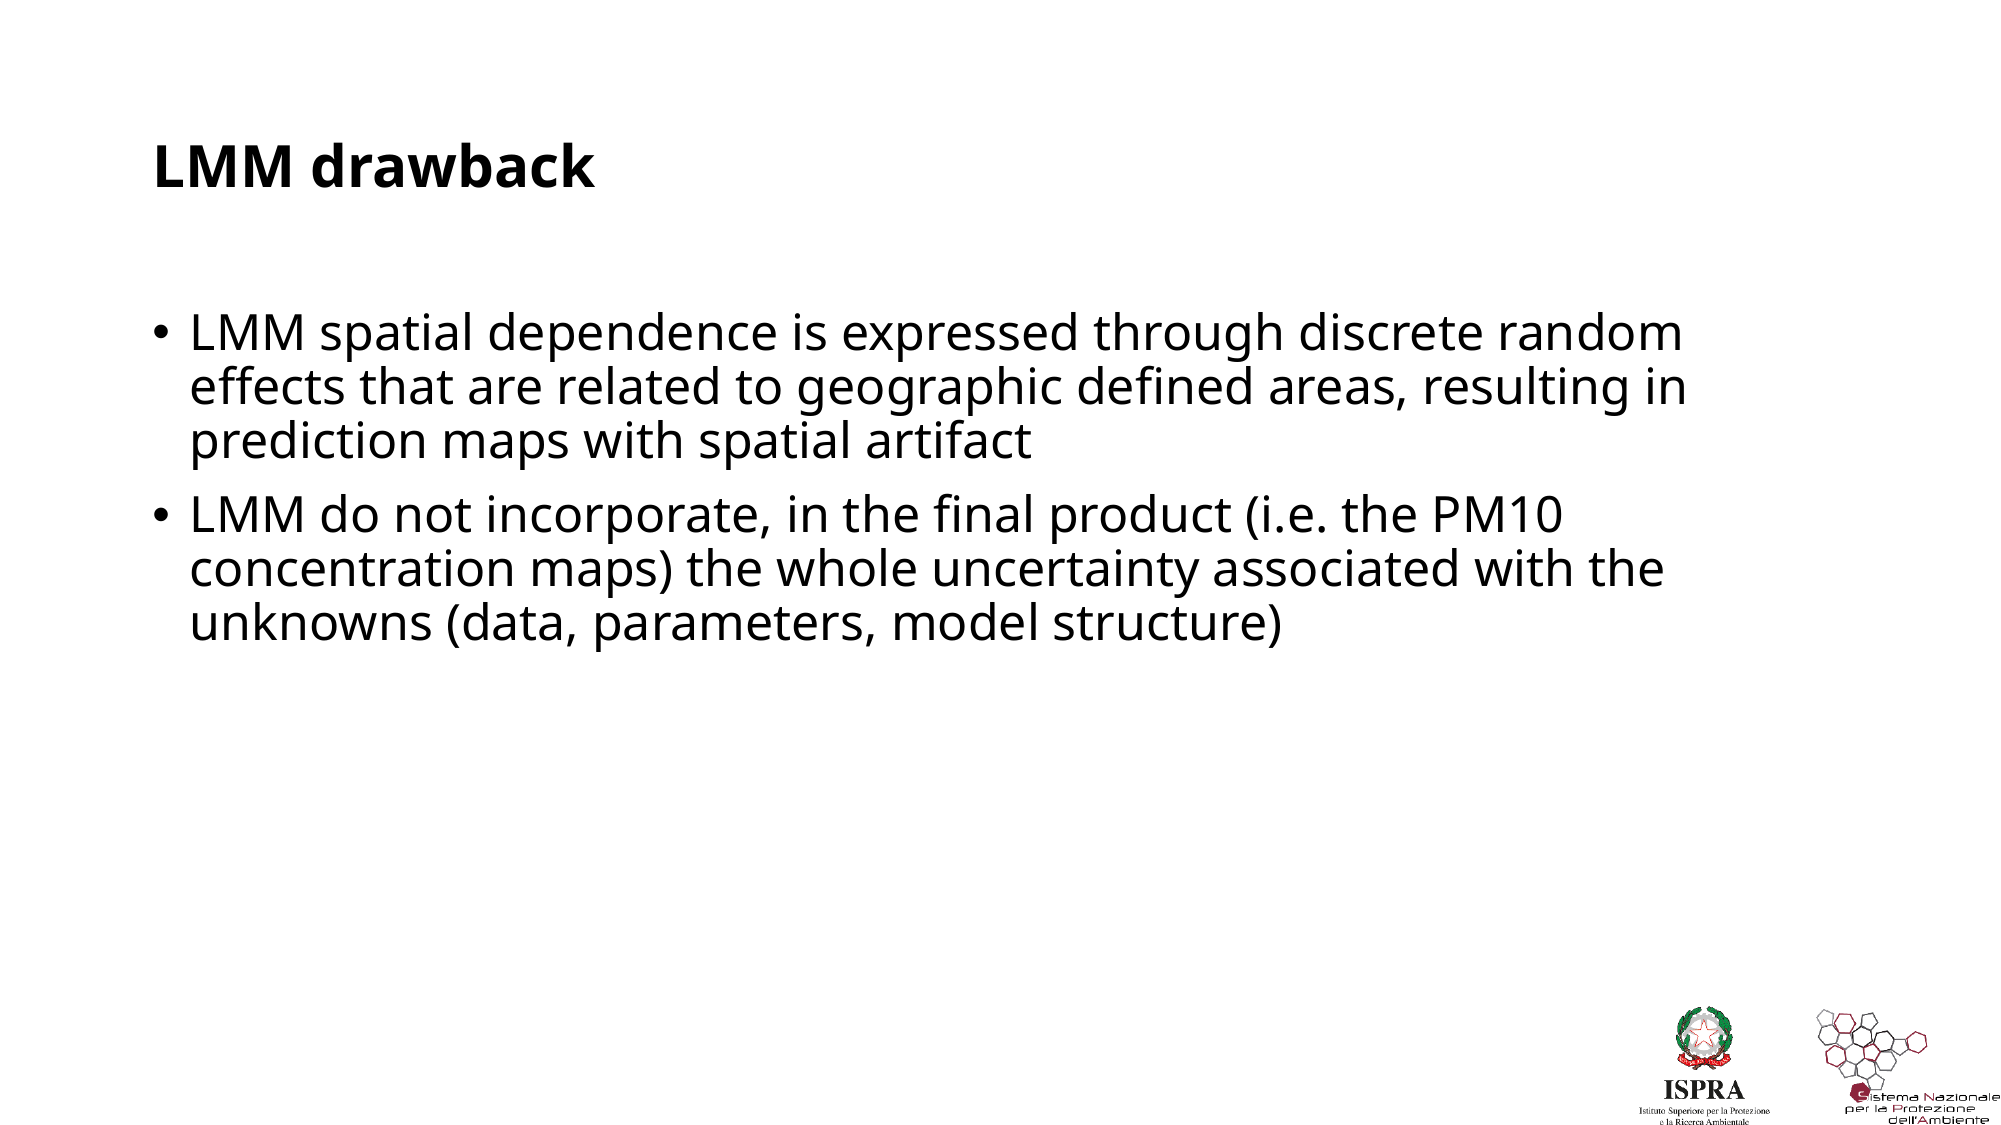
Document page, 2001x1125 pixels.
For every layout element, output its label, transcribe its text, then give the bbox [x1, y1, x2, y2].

picture [1639, 1006, 2000, 1125]
list LMM spatial dependence is expressed through discrete random effects that are related to geographic defined areas, resulting in prediction maps with spatial artifact LMM do not incorporate, in the final product (i.e. the PM10 concentration maps) the whole uncertainty associated with the unknowns (data, parameters, model structure) [137, 299, 1863, 1014]
title LMM drawback [137, 59, 1863, 278]
